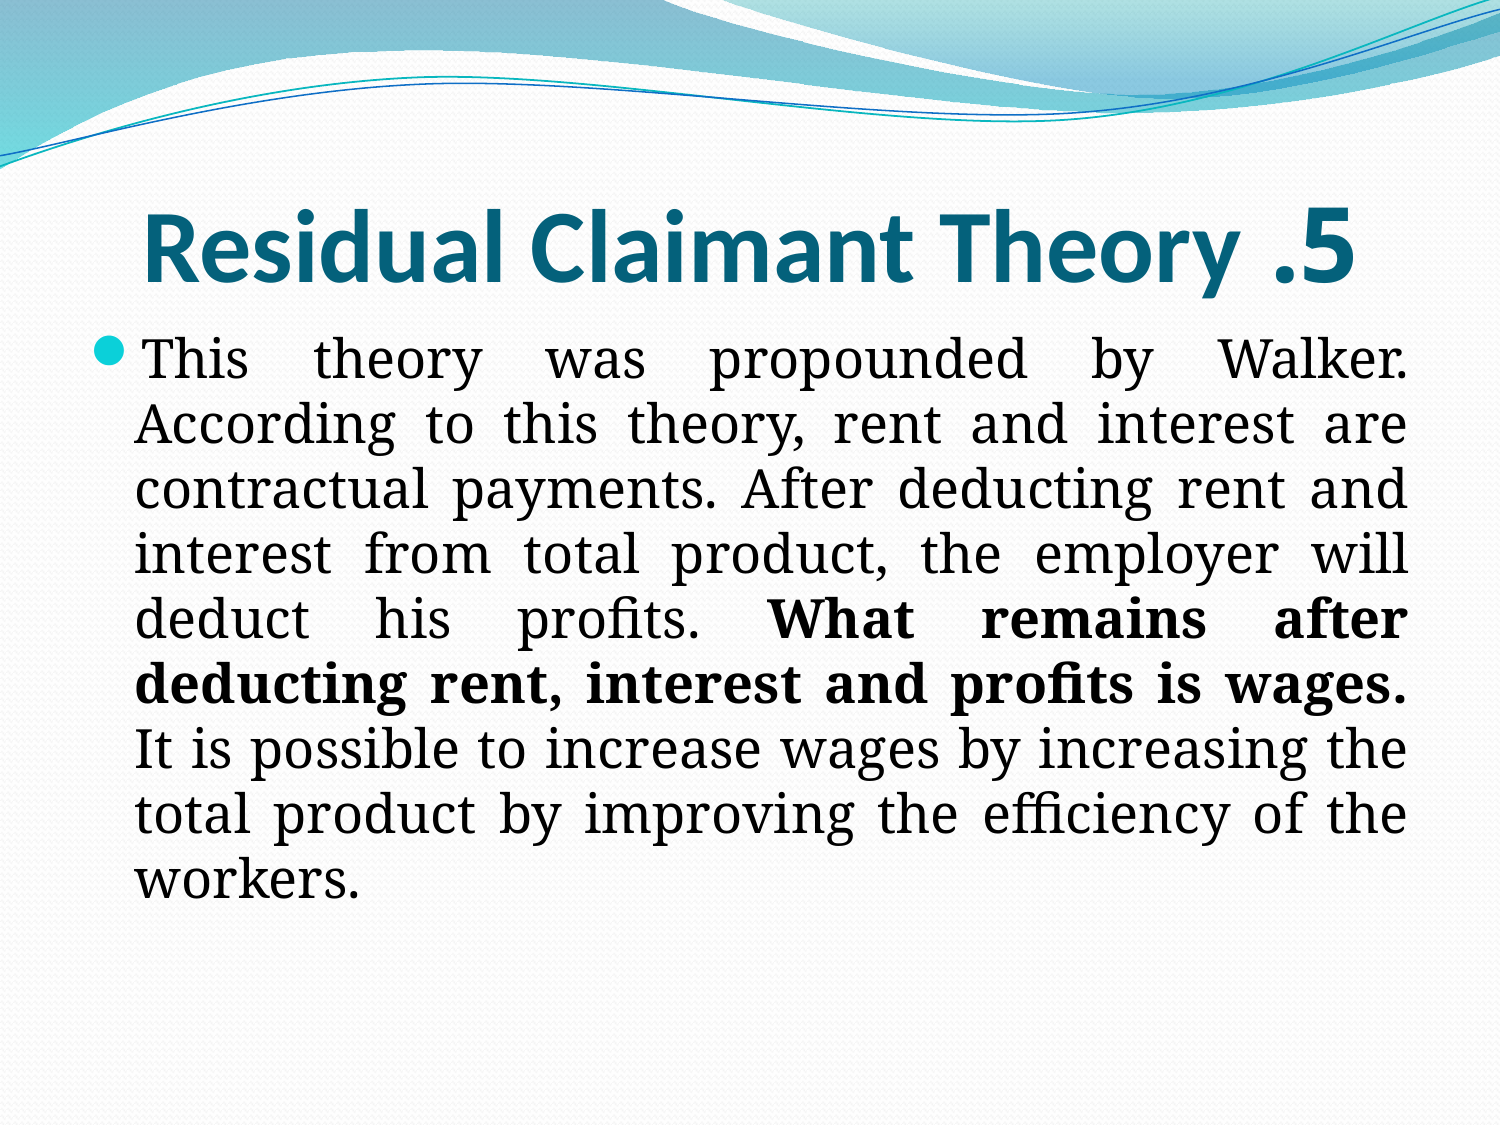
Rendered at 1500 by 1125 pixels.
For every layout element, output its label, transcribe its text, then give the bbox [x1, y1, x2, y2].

list This theory was propounded by Walker. According to this theory, rent and interest are contractual payments. After deducting rent and interest from total product, the employer will deduct his profits. What remains after deducting rent, interest and profits is wages. It is possible to increase wages by increasing the total product by improving the efficiency of the workers. [75, 317, 1425, 1038]
title 5. Residual Claimant Theory [75, 115, 1425, 303]
